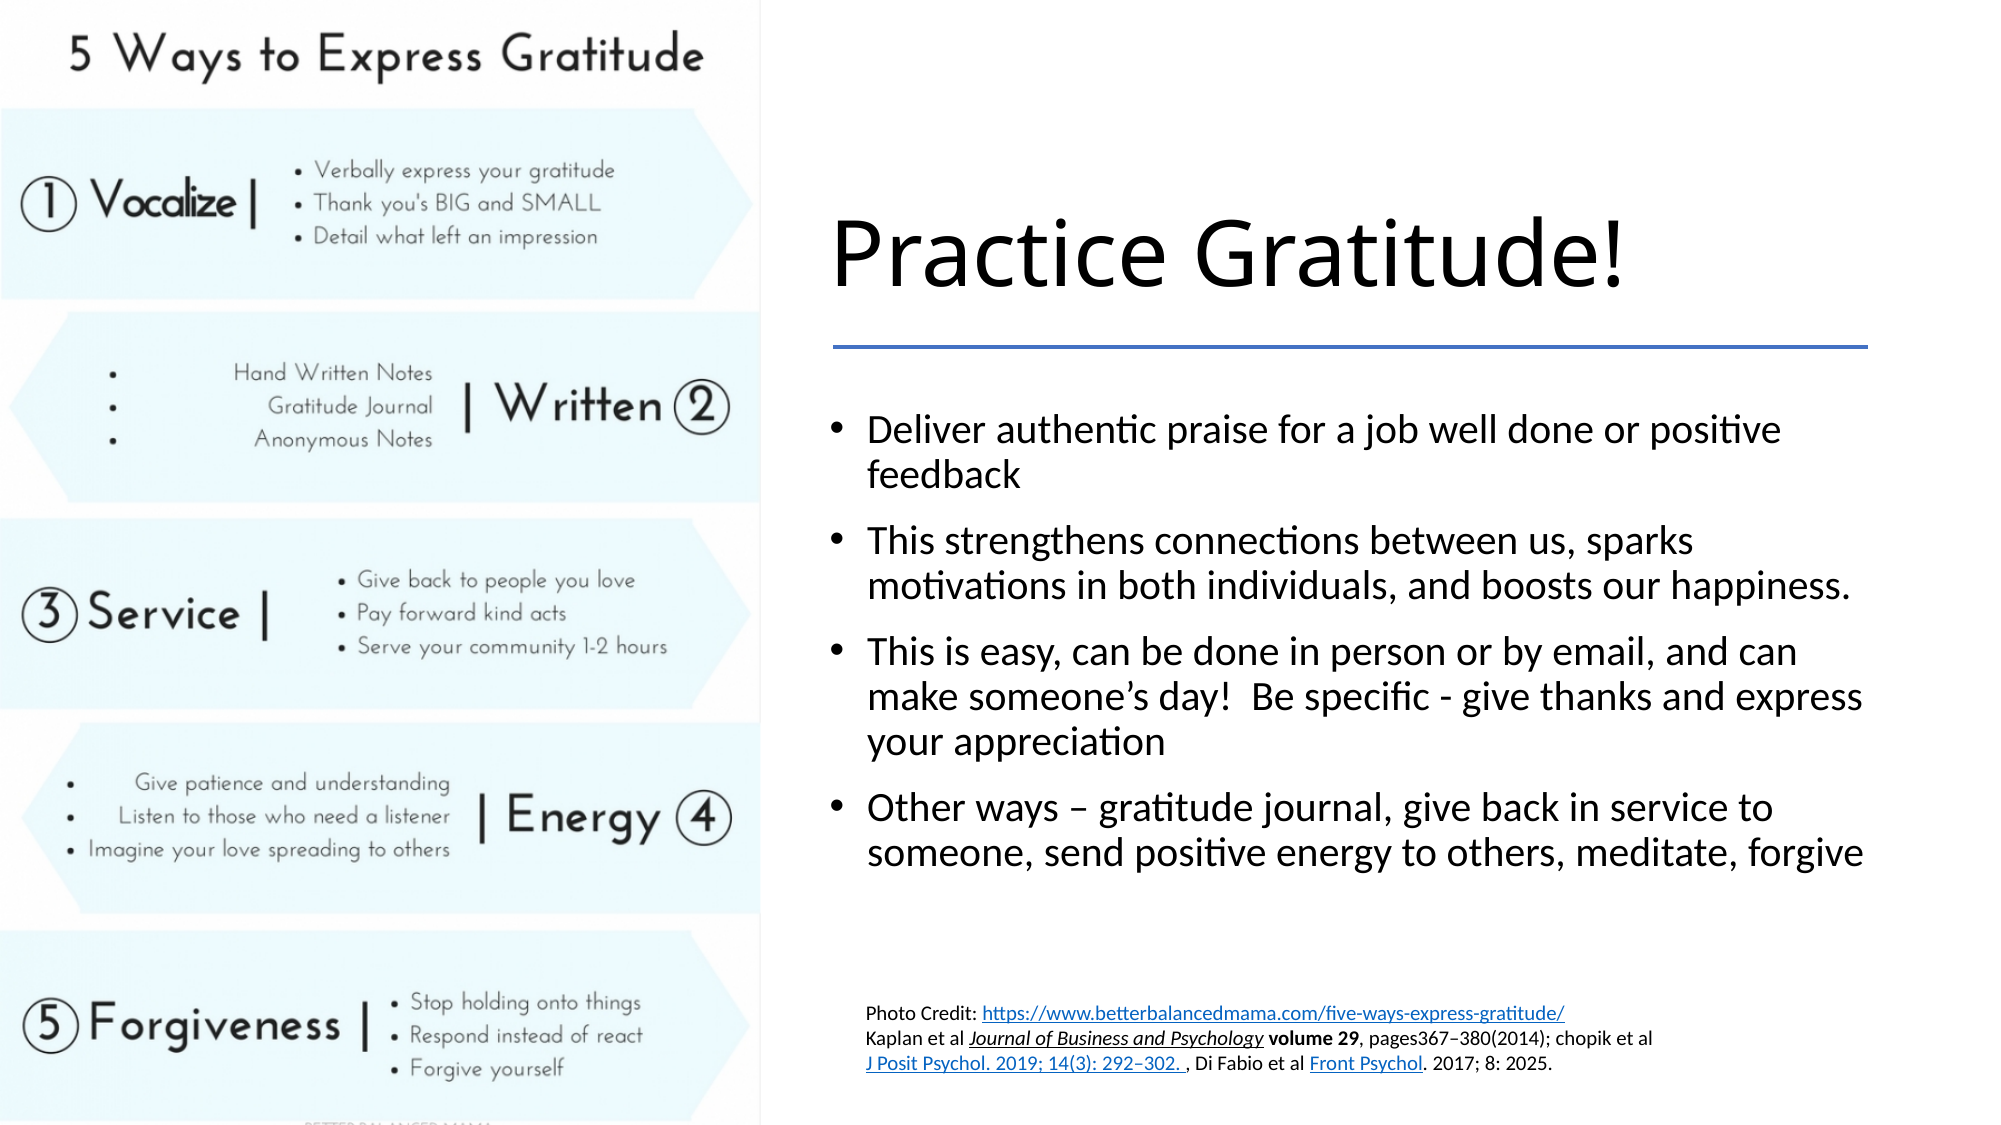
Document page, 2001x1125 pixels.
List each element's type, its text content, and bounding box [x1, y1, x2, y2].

picture [0, 0, 761, 1125]
title Practice Gratitude! [814, 103, 1895, 315]
text_box Photo Credit: https://www.betterbalancedmama.com/five-ways-express-gratitude/ Kaplan et al Journal of Business and Psychology volume 29, pages367–380(2014); chopik et al J Posit Psychol. 2019; 14(3): 292–302. , Di Fabio et al Front Psychol. 2017; 8: 2025. [850, 992, 1851, 1082]
list Deliver authentic praise for a job well done or positive feedback This strengthens connections between us, sparks motivations in both individuals, and boosts our happiness. This is easy, can be done in person or by email, and can make someone’s day! Be specific - give thanks and express your appreciation Other ways – gratitude journal, give back in service to someone, send positive energy to others, meditate, forgive [814, 399, 1895, 1021]
